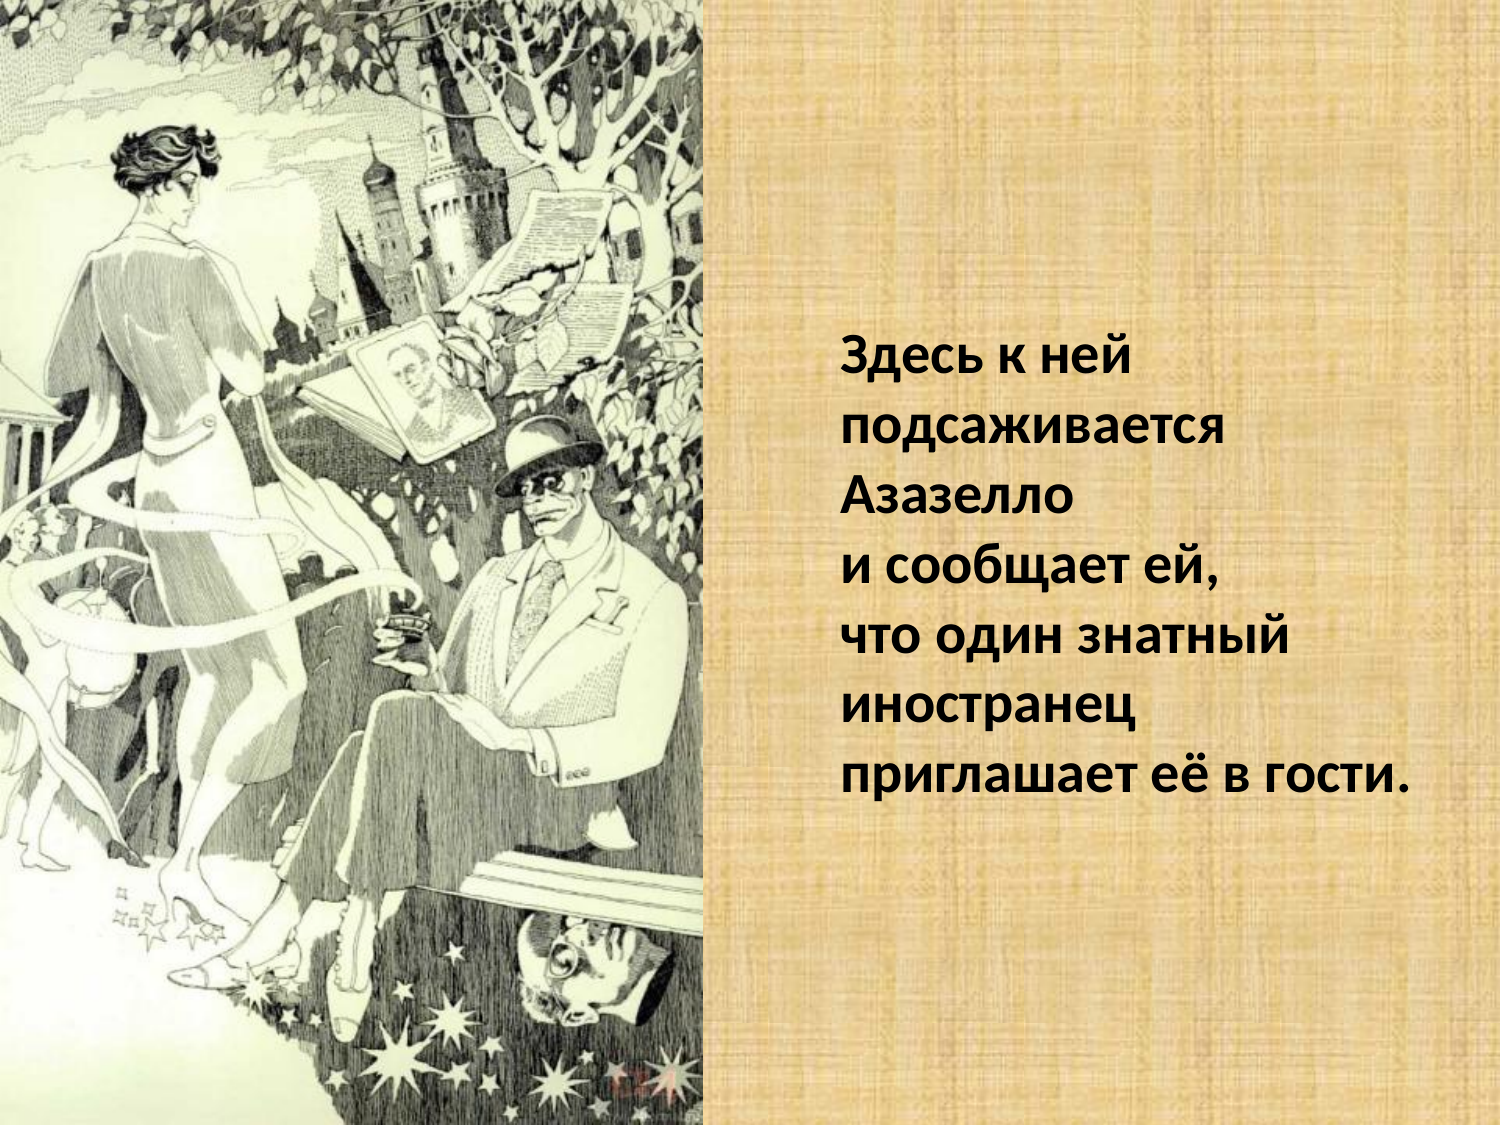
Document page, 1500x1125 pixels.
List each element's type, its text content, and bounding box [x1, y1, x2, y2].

picture [703, 0, 1500, 1125]
title Здесь к ней подсаживается Азазелло и сообщает ей, что один знатный иностранец приглашает её в гости. [825, 45, 1450, 1075]
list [0, 0, 703, 1125]
